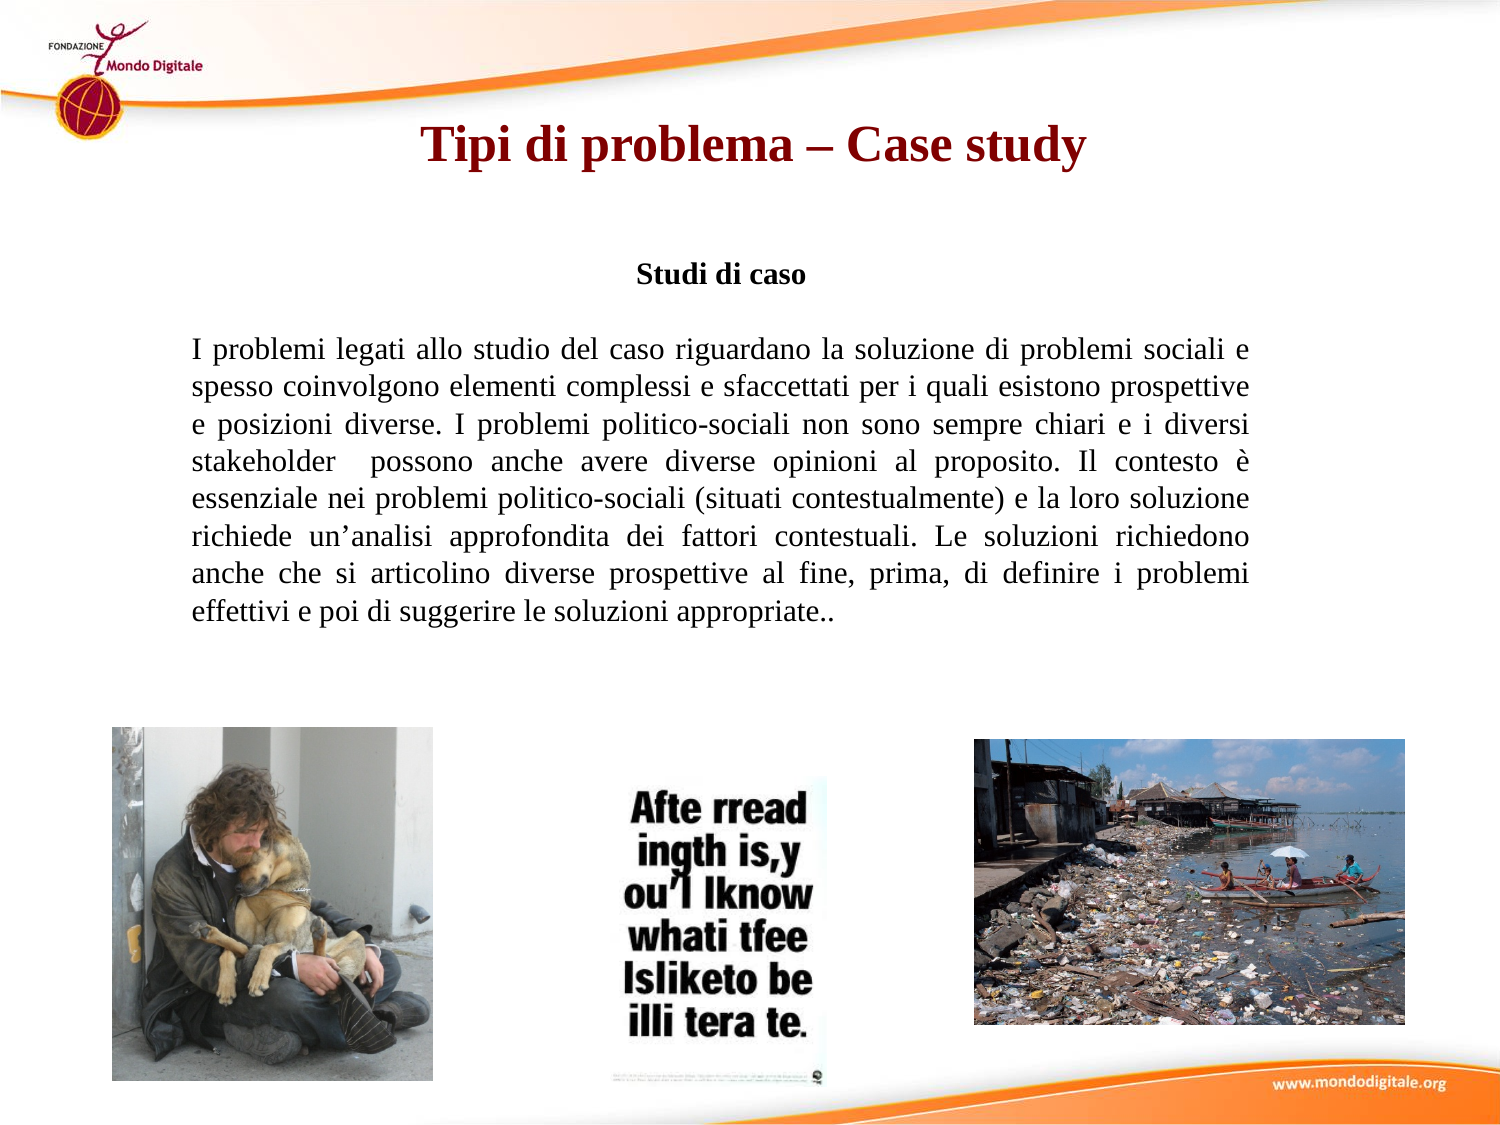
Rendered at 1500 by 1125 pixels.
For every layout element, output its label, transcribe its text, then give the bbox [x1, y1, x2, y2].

text_box Tipi di problema – Case study [147, 101, 1360, 179]
text_box Studi di caso I problemi legati allo studio del caso riguardano la soluzione di problemi sociali e spesso coinvolgono elementi complessi e sfaccettati per i quali esistono prospettive e posizioni diverse. I problemi politico-sociali non sono sempre chiari e i diversi stakeholder possono anche avere diverse opinioni al proposito. Il contesto è essenziale nei problemi politico-sociali (situati contestualmente) e la loro soluzione richiede un’analisi approfondita dei fattori contestuali. Le soluzioni richiedono anche che si articolino diverse prospettive al fine, prima, di definire i problemi effettivi e poi di suggerire le soluzioni appropriate.. [176, 225, 1267, 635]
picture [0, 0, 1500, 1125]
